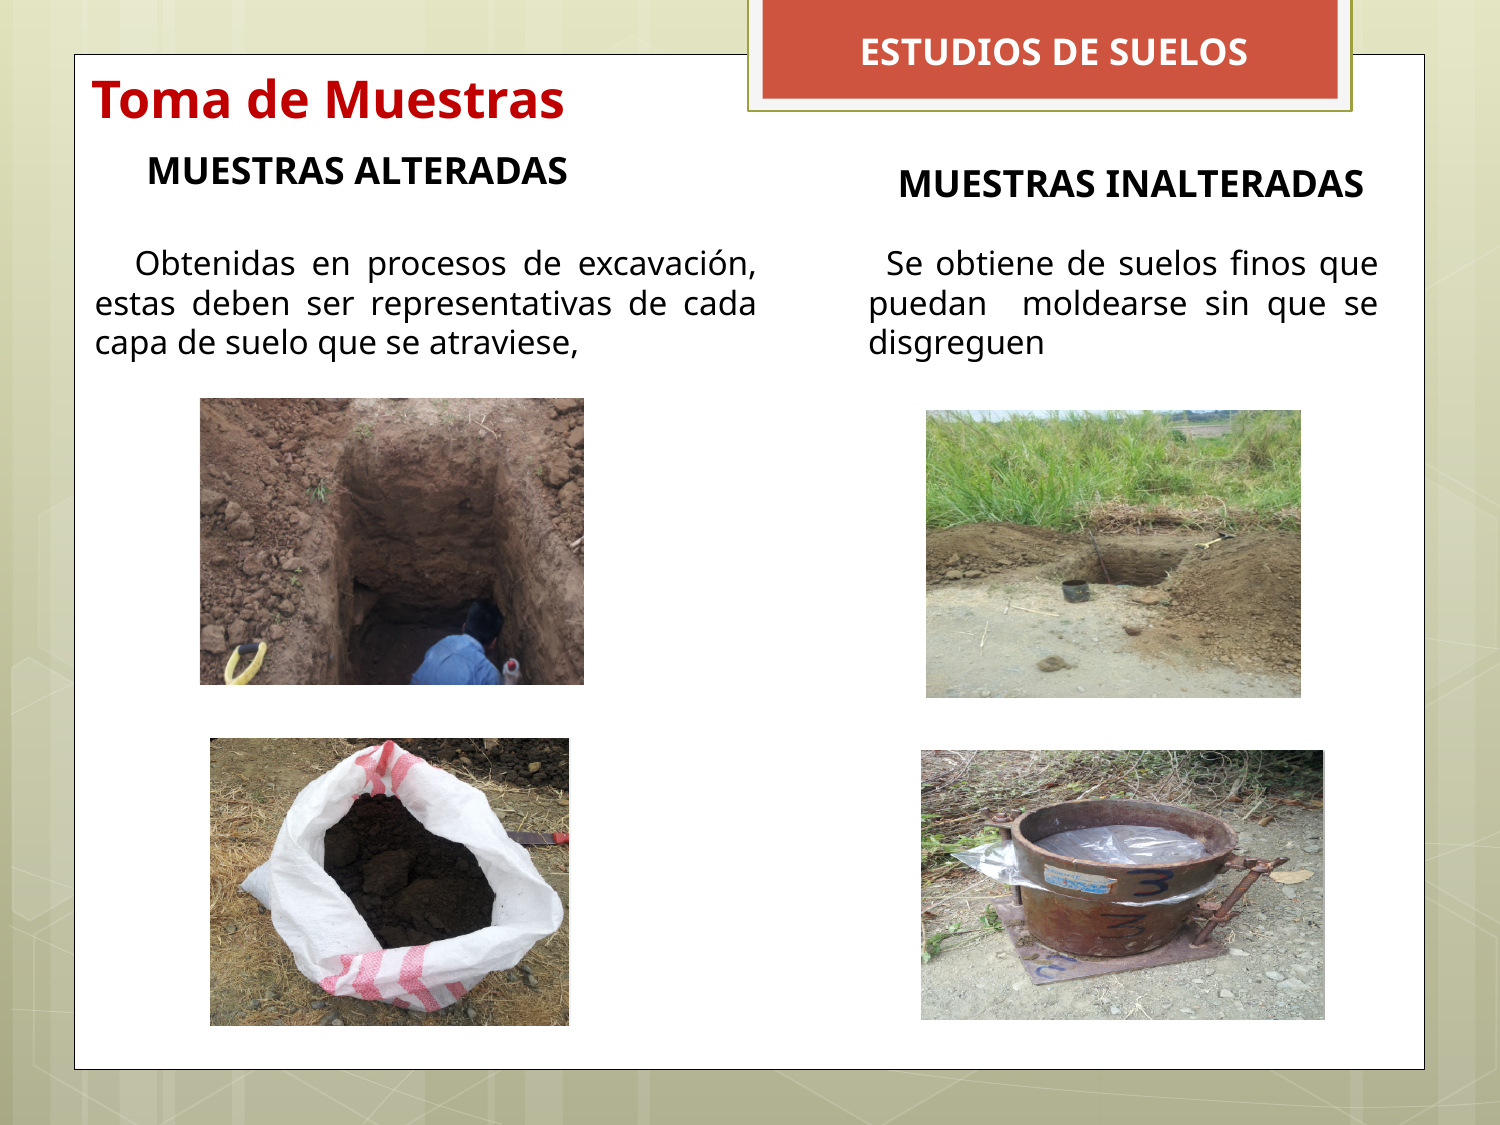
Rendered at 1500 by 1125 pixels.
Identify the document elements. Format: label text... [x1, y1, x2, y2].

text_box Se obtiene de suelos finos que puedan moldearse sin que se disgreguen [796, 234, 1395, 375]
text_box MUESTRAS INALTERADAS [878, 152, 1383, 234]
text_box MUESTRAS ALTERADAS [105, 139, 610, 223]
picture [198, 398, 584, 685]
text_box ESTUDIOS DE SUELOS [844, 1, 1270, 80]
picture [926, 409, 1302, 698]
text_box Obtenidas en procesos de excavación, estas deben ser representativas de cada capa de suelo que se atraviese, [23, 234, 774, 375]
picture [921, 750, 1325, 1020]
picture [210, 737, 571, 1026]
text_box Toma de Muestras [76, 58, 610, 153]
